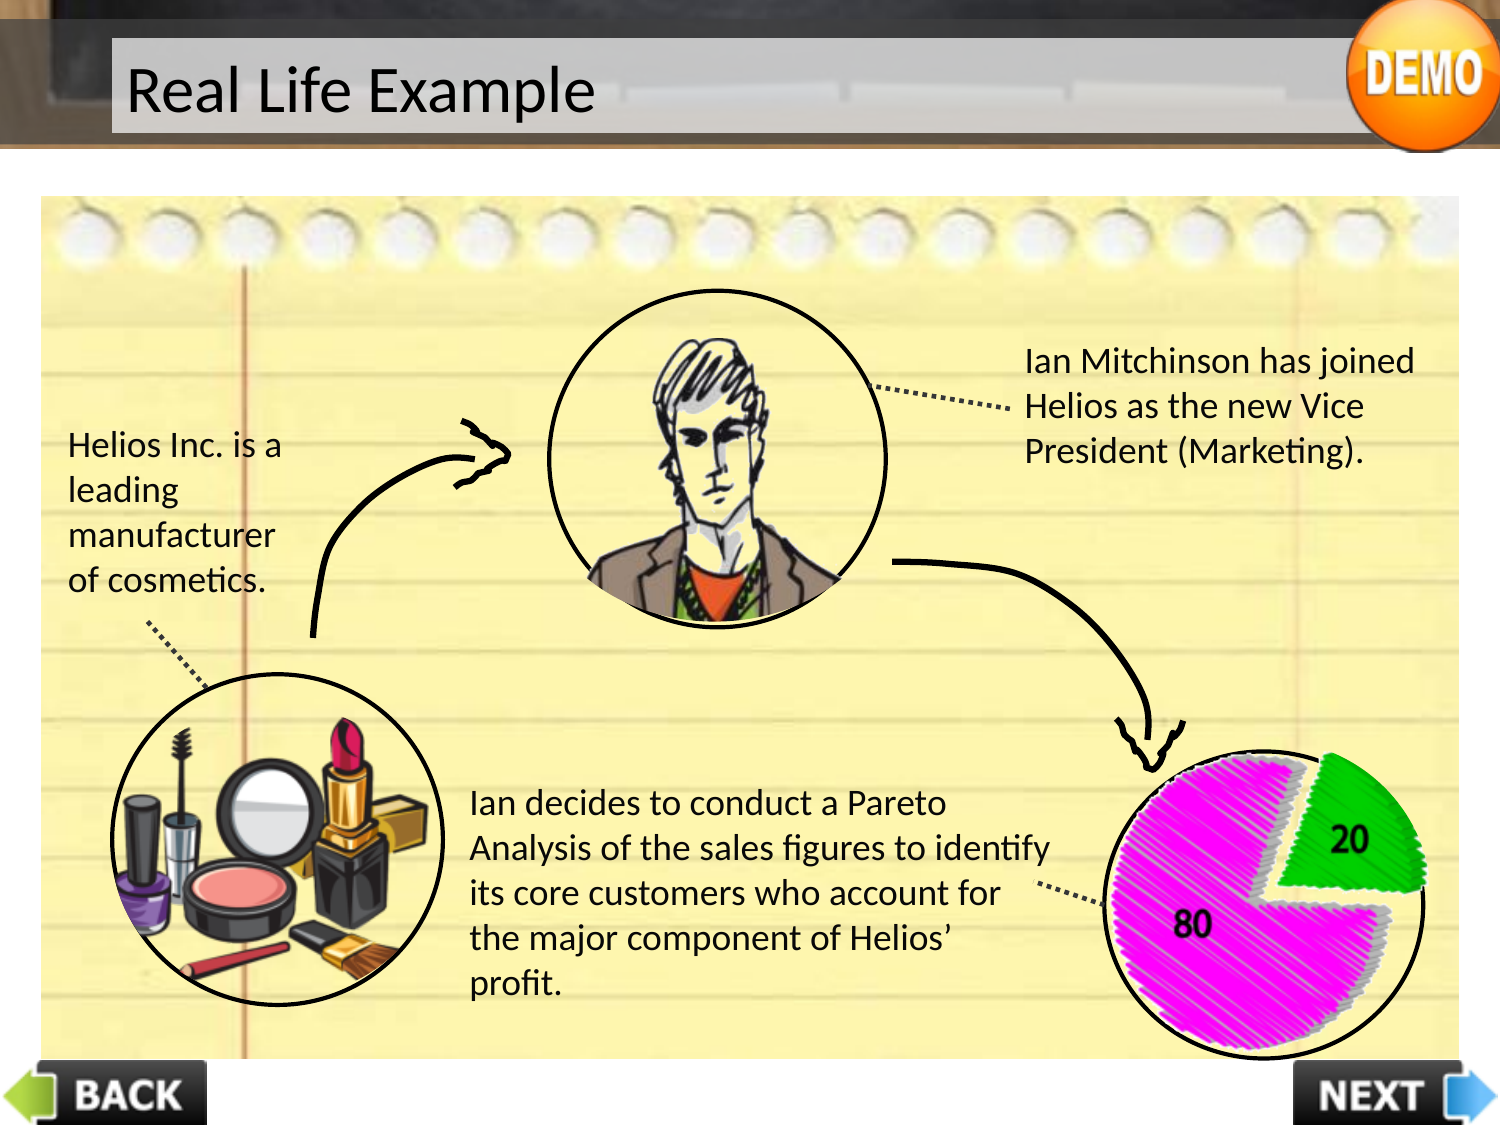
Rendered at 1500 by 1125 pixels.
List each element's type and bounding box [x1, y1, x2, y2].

picture [1346, 0, 1500, 153]
picture [41, 195, 1459, 1059]
picture [2, 1060, 207, 1125]
text_box [0, 0, 1341, 150]
picture [1293, 1060, 1498, 1125]
